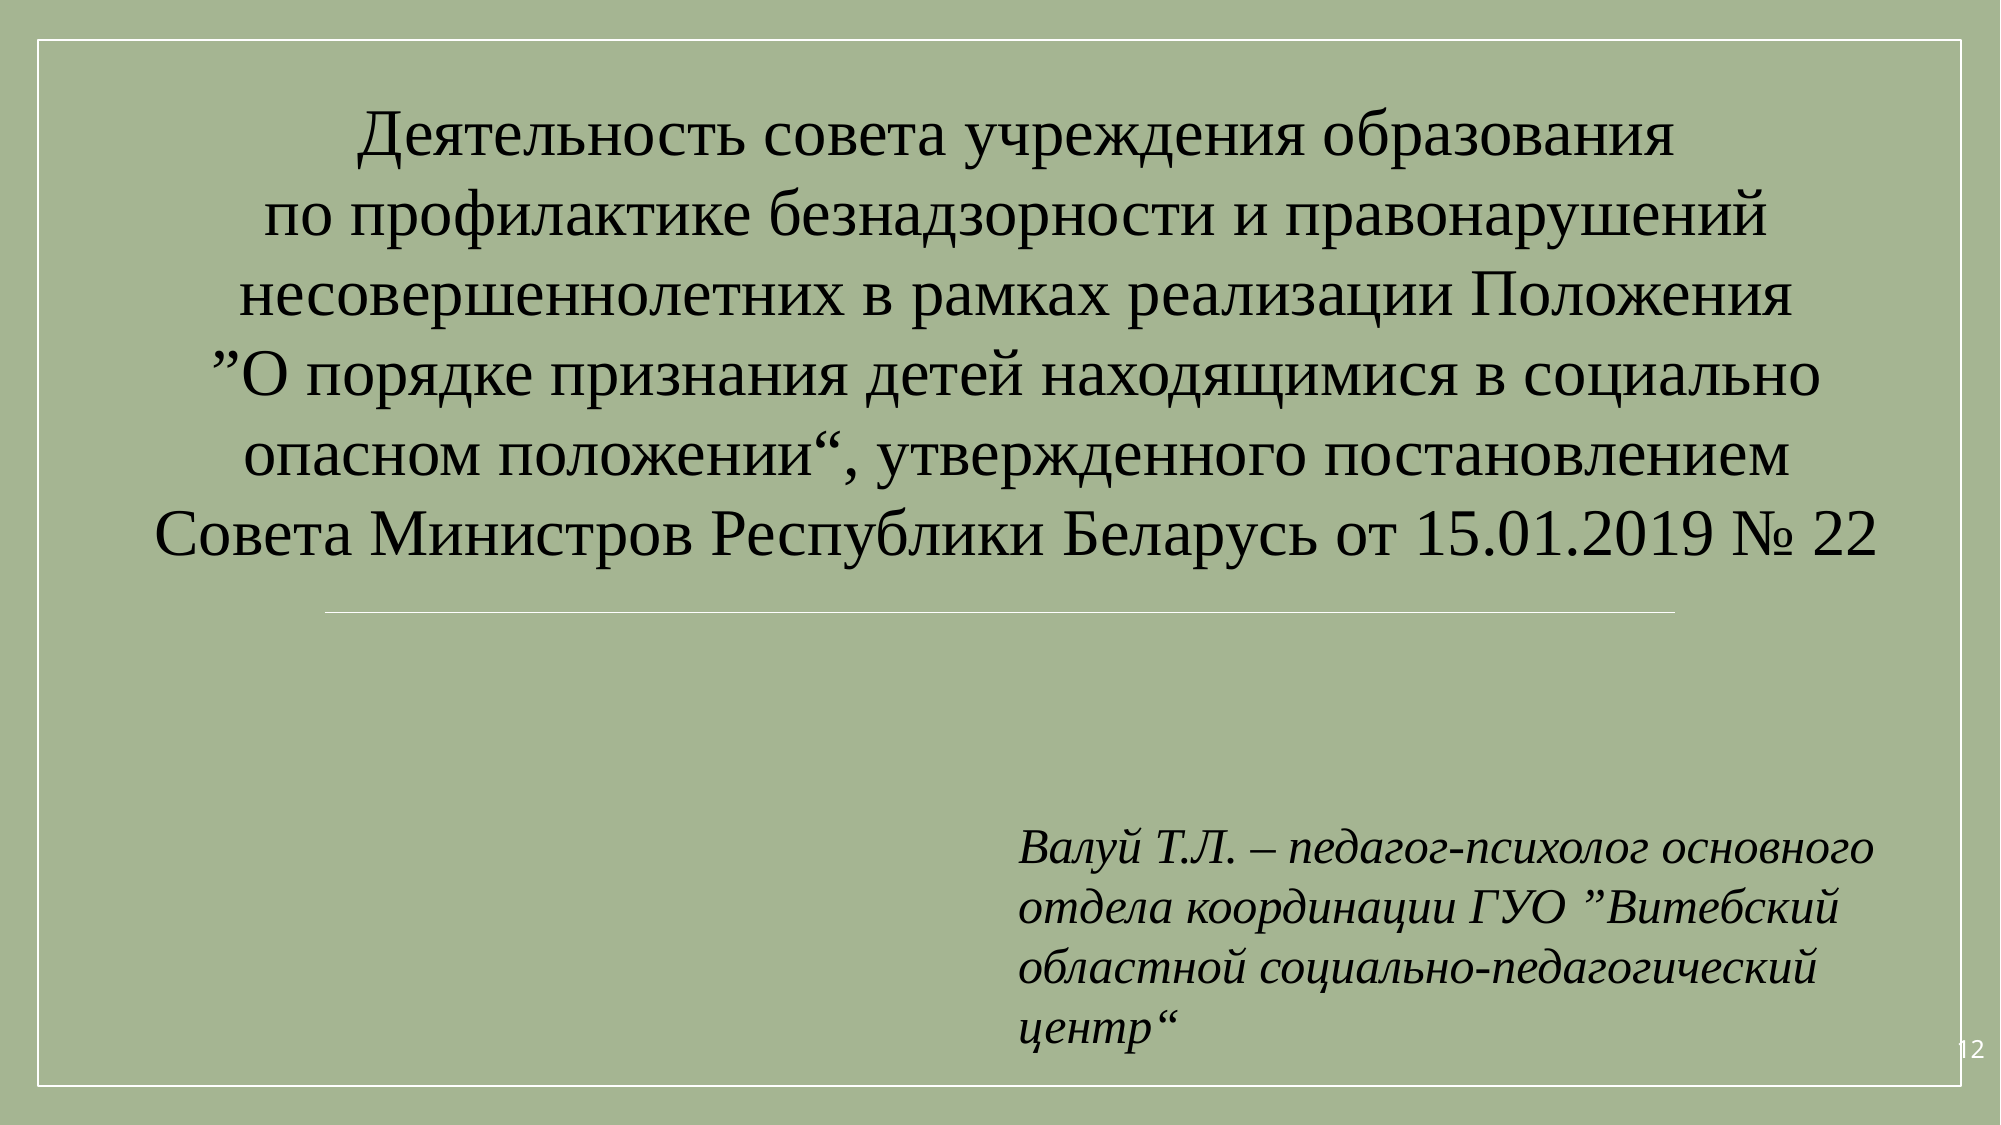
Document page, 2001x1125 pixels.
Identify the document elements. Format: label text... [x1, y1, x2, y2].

slide_number 12 [1720, 1020, 2000, 1081]
text_box Деятельность совета учреждения образования по профилактике безнадзорности и правонарушений несовершеннолетних в рамках реализации Положения ”О порядке признания детей находящимися в социально опасном положении“, утвержденного постановлением Совета Министров Республики Беларусь от 15.01.2019 № 22 [138, 81, 1897, 577]
text_box Валуй Т.Л. – педагог-психолог основного отдела координации ГУО ”Витебский областной социально-педагогический центр“ [1003, 806, 1933, 1062]
